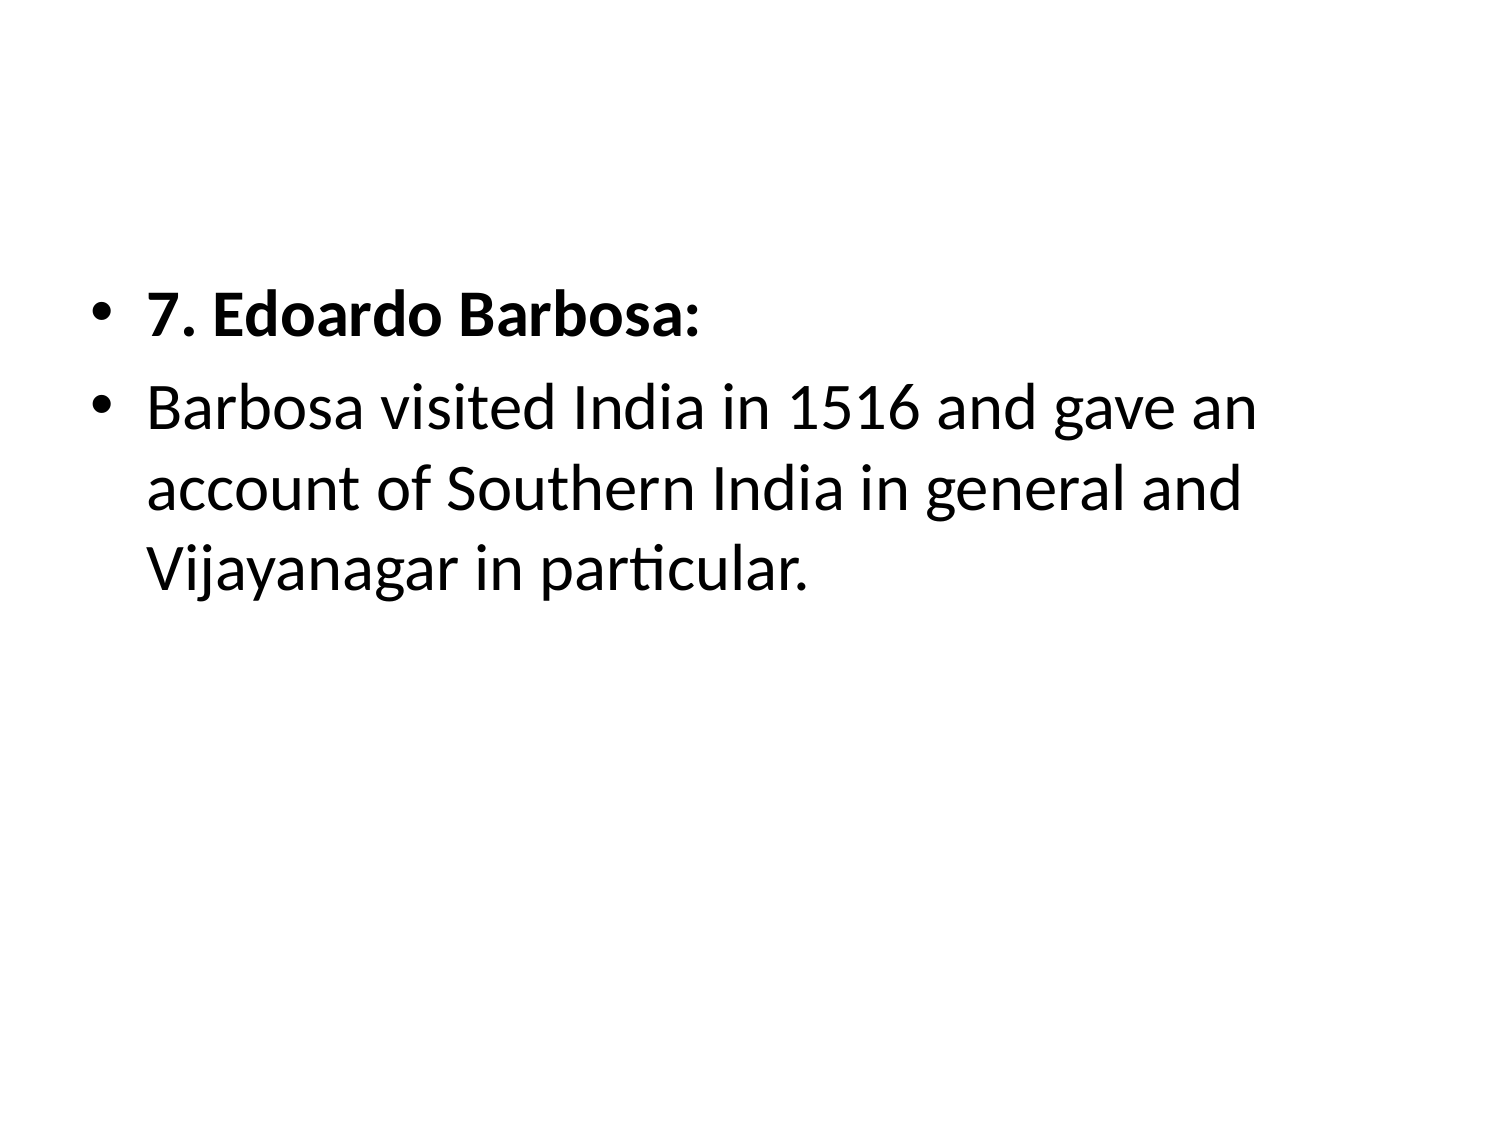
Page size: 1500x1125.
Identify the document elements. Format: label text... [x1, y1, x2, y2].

list 7. Edoardo Barbosa: Barbosa visited India in 1516 and gave an account of Southern India in general and Vijayanagar in particular. [75, 262, 1425, 1005]
